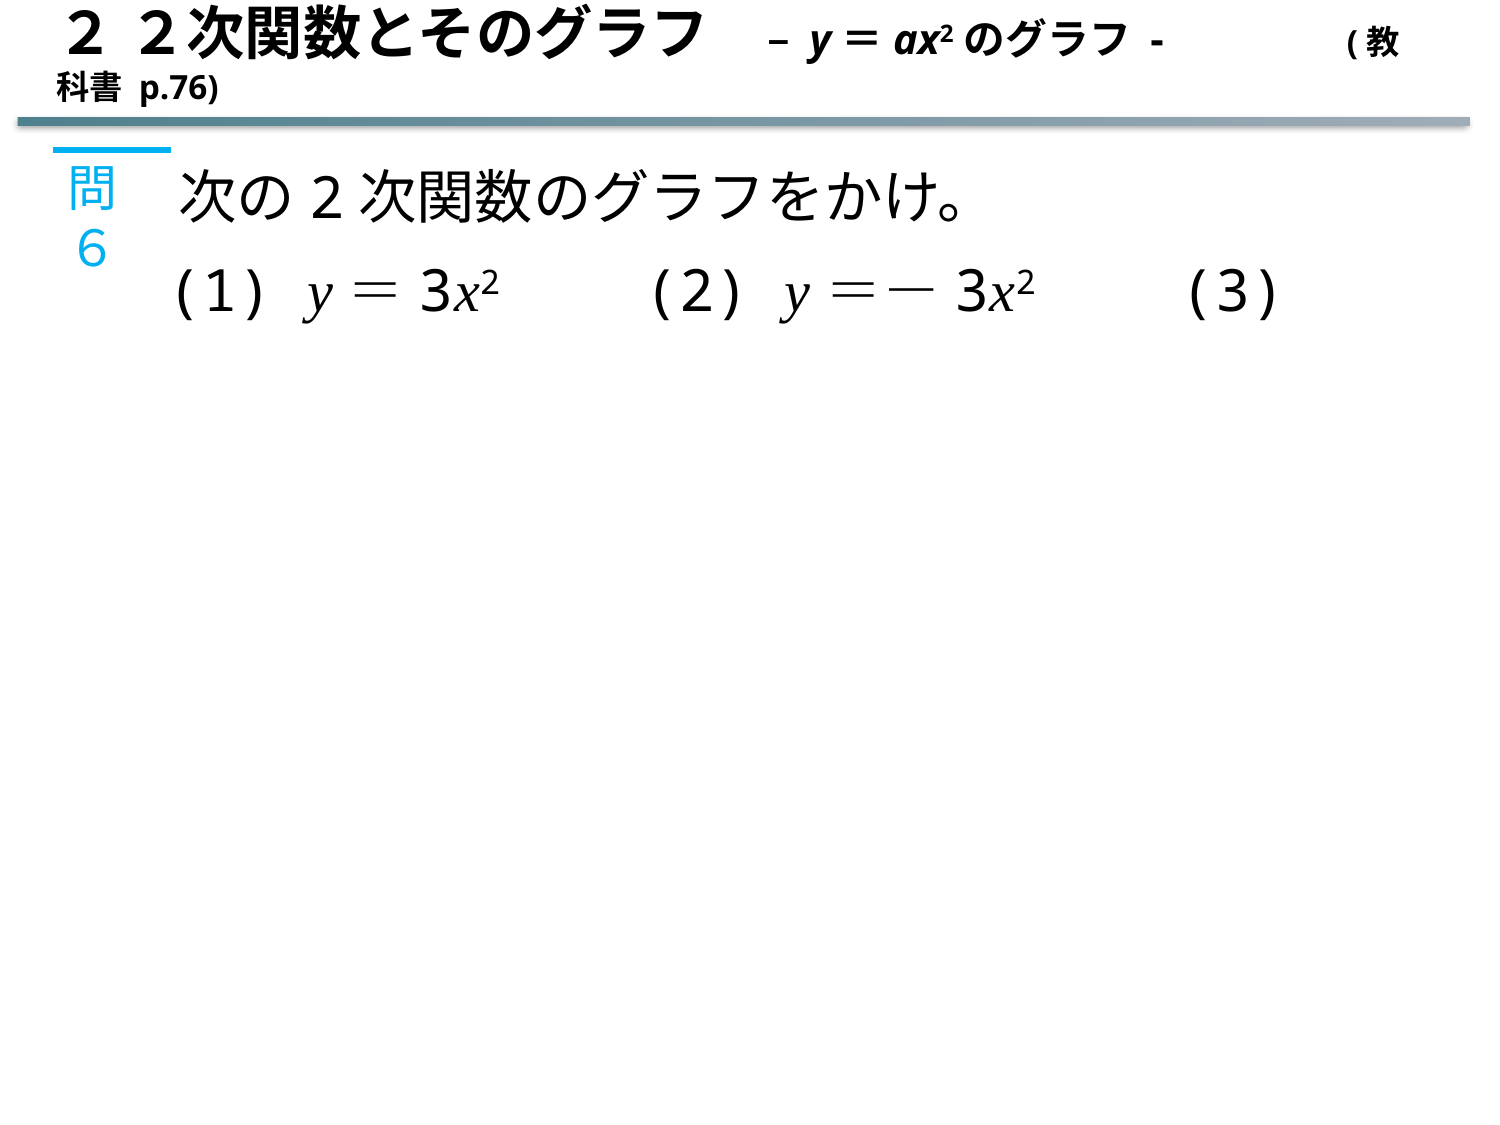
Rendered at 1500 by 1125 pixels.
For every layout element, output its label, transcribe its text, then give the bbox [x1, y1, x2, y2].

text_box 次の2次関数のグラフをかけ。 [164, 152, 1428, 238]
text_box ２ ２次関数とそのグラフ – y＝ax2のグラフ - (教科書 p.76) [42, 13, 1447, 114]
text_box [52, 148, 172, 225]
